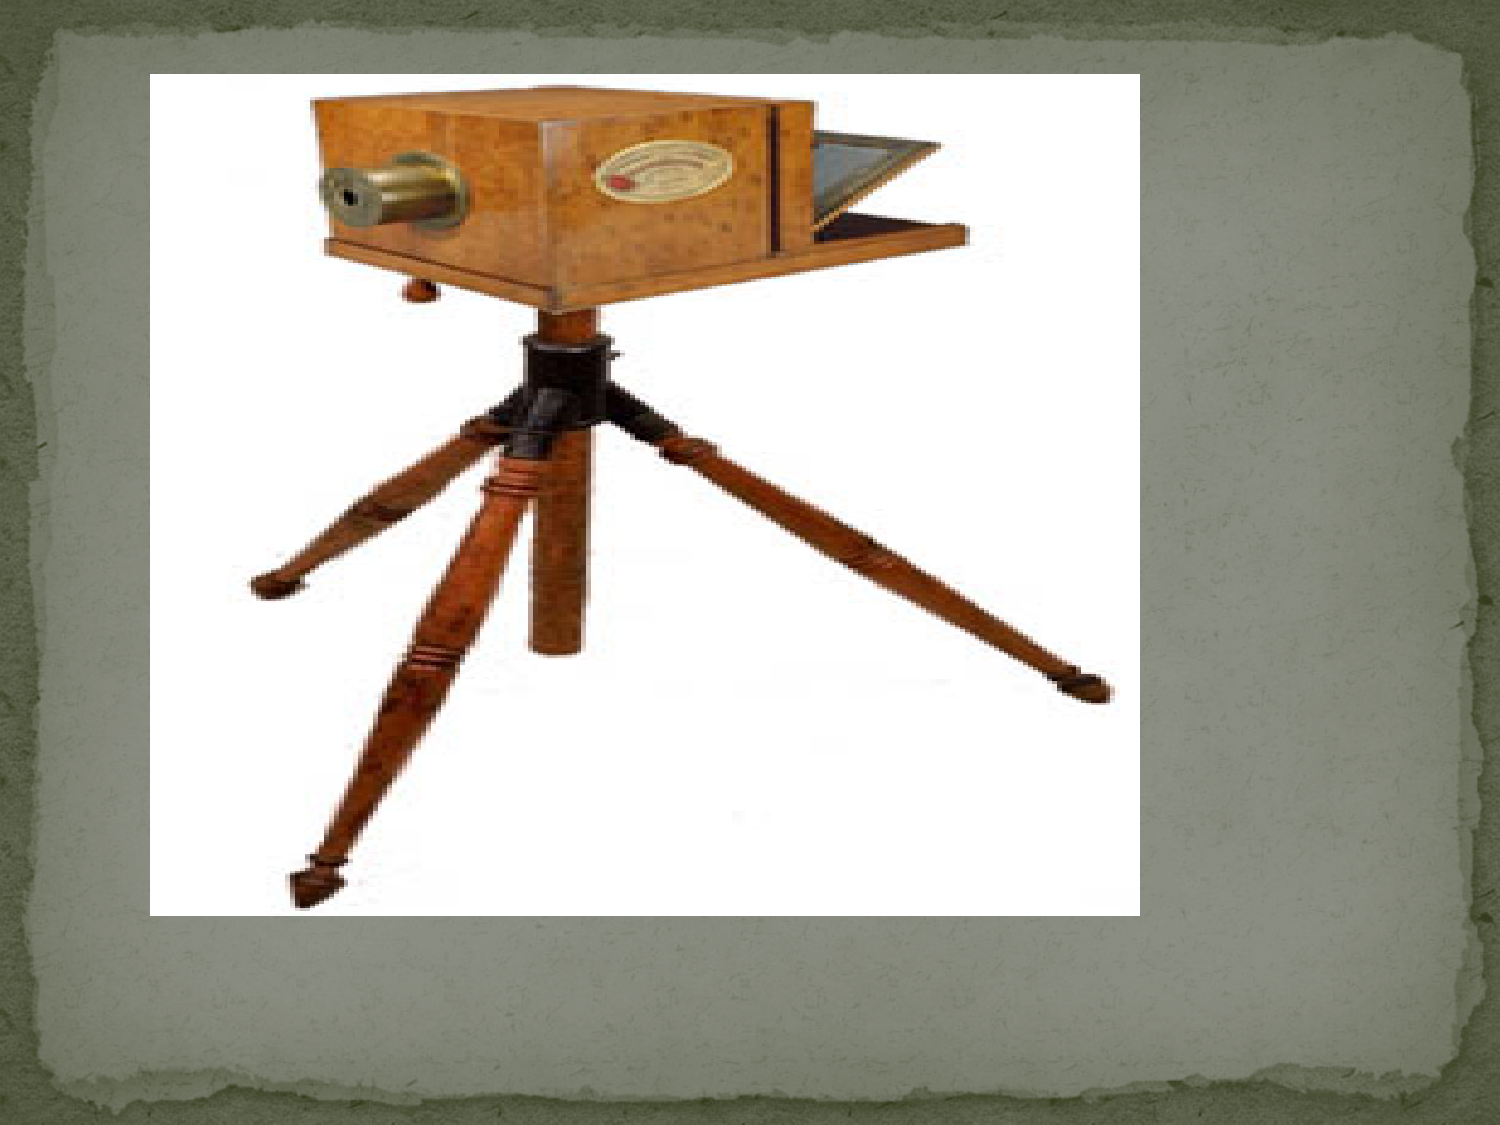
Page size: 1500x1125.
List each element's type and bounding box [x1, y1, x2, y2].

picture [150, 74, 1141, 916]
